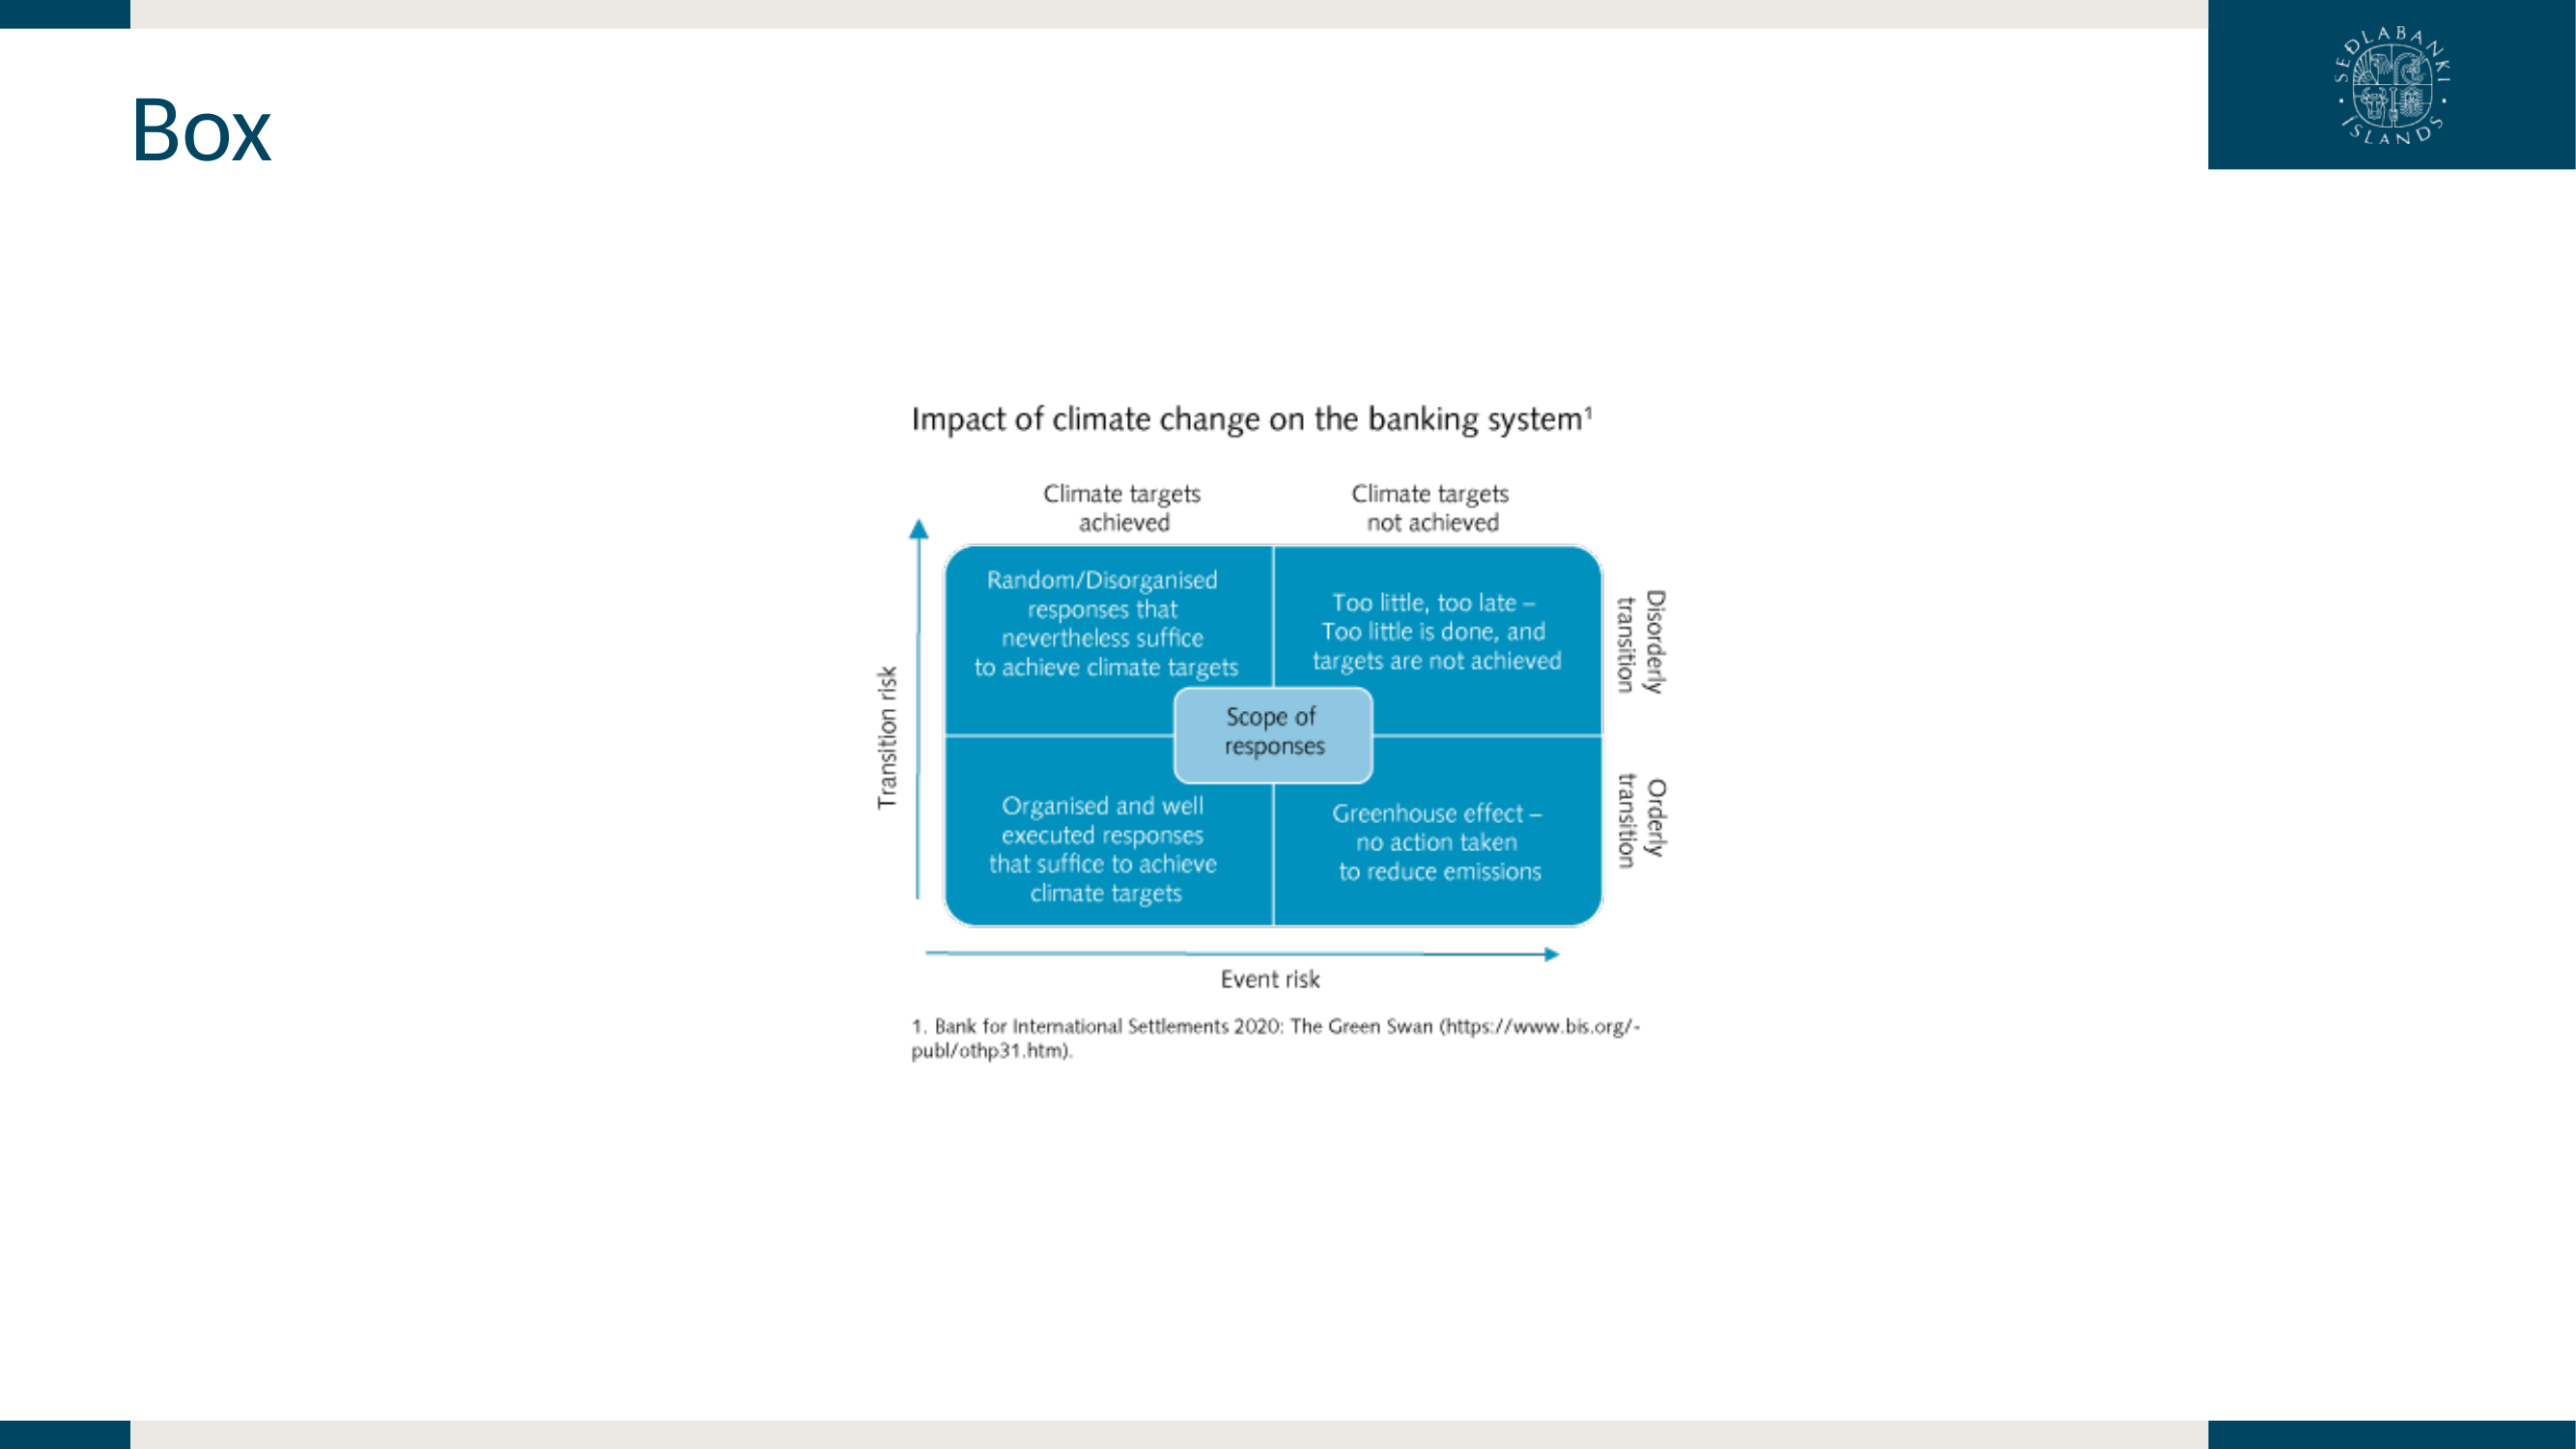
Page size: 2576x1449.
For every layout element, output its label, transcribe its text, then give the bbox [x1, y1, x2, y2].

title Box [129, 86, 2178, 290]
picture [864, 385, 1686, 1079]
